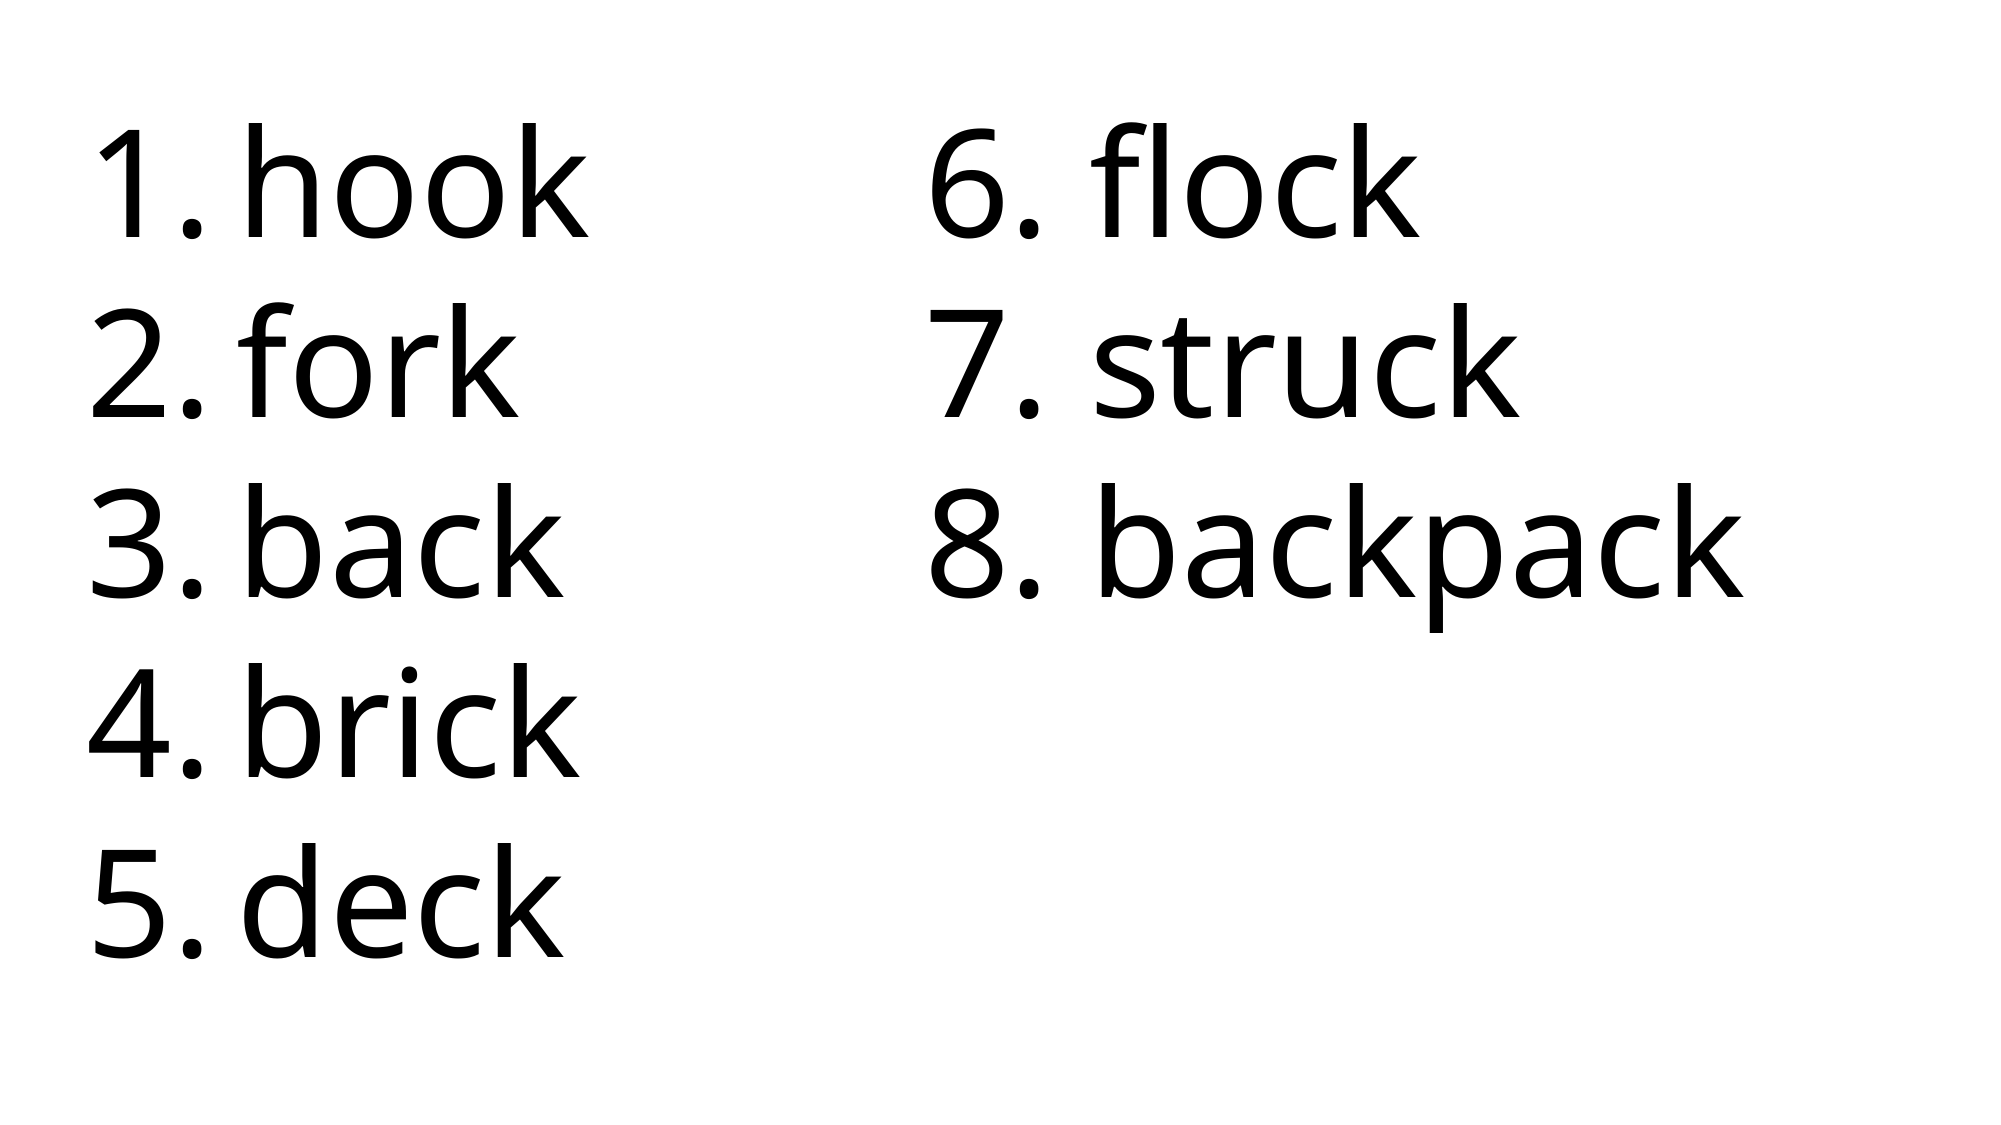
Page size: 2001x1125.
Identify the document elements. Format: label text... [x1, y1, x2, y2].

text_box 6. flock 7. struck 8. backpack [870, 79, 2000, 815]
text_box hook fork back brick deck [72, 79, 871, 995]
